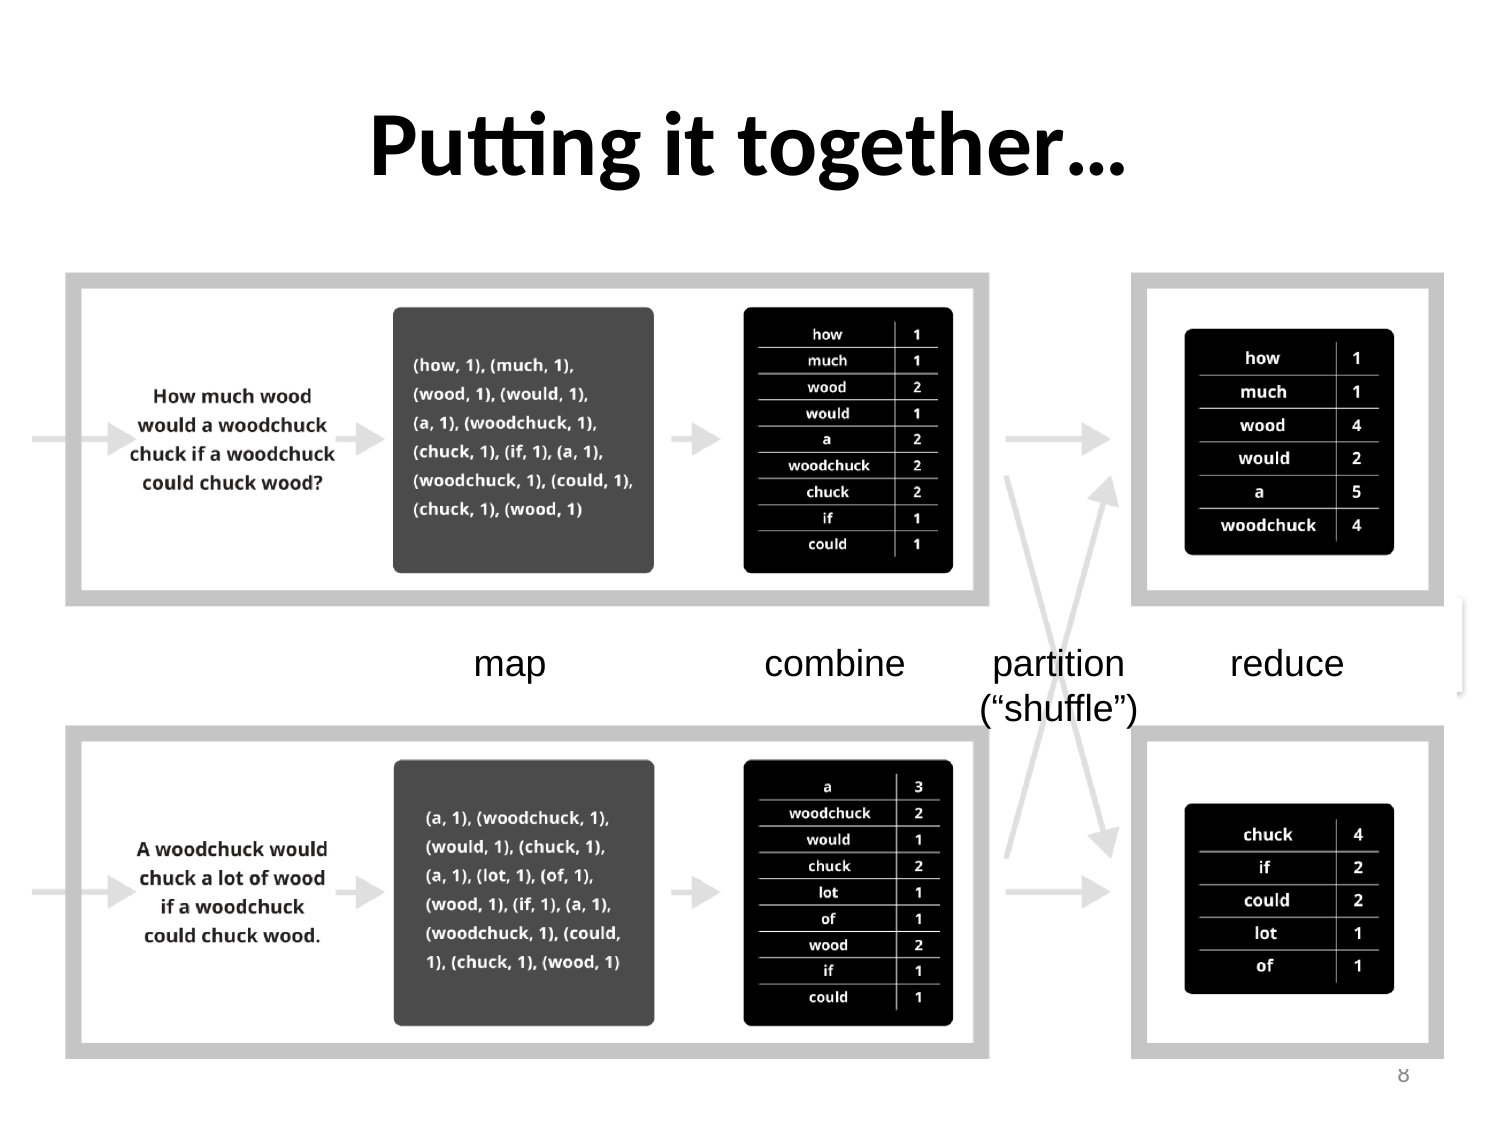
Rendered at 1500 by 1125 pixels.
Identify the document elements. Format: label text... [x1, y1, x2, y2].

title Putting it together… [75, 45, 1425, 233]
picture [12, 265, 1457, 1069]
slide_number 8 [1074, 1077, 1425, 1103]
